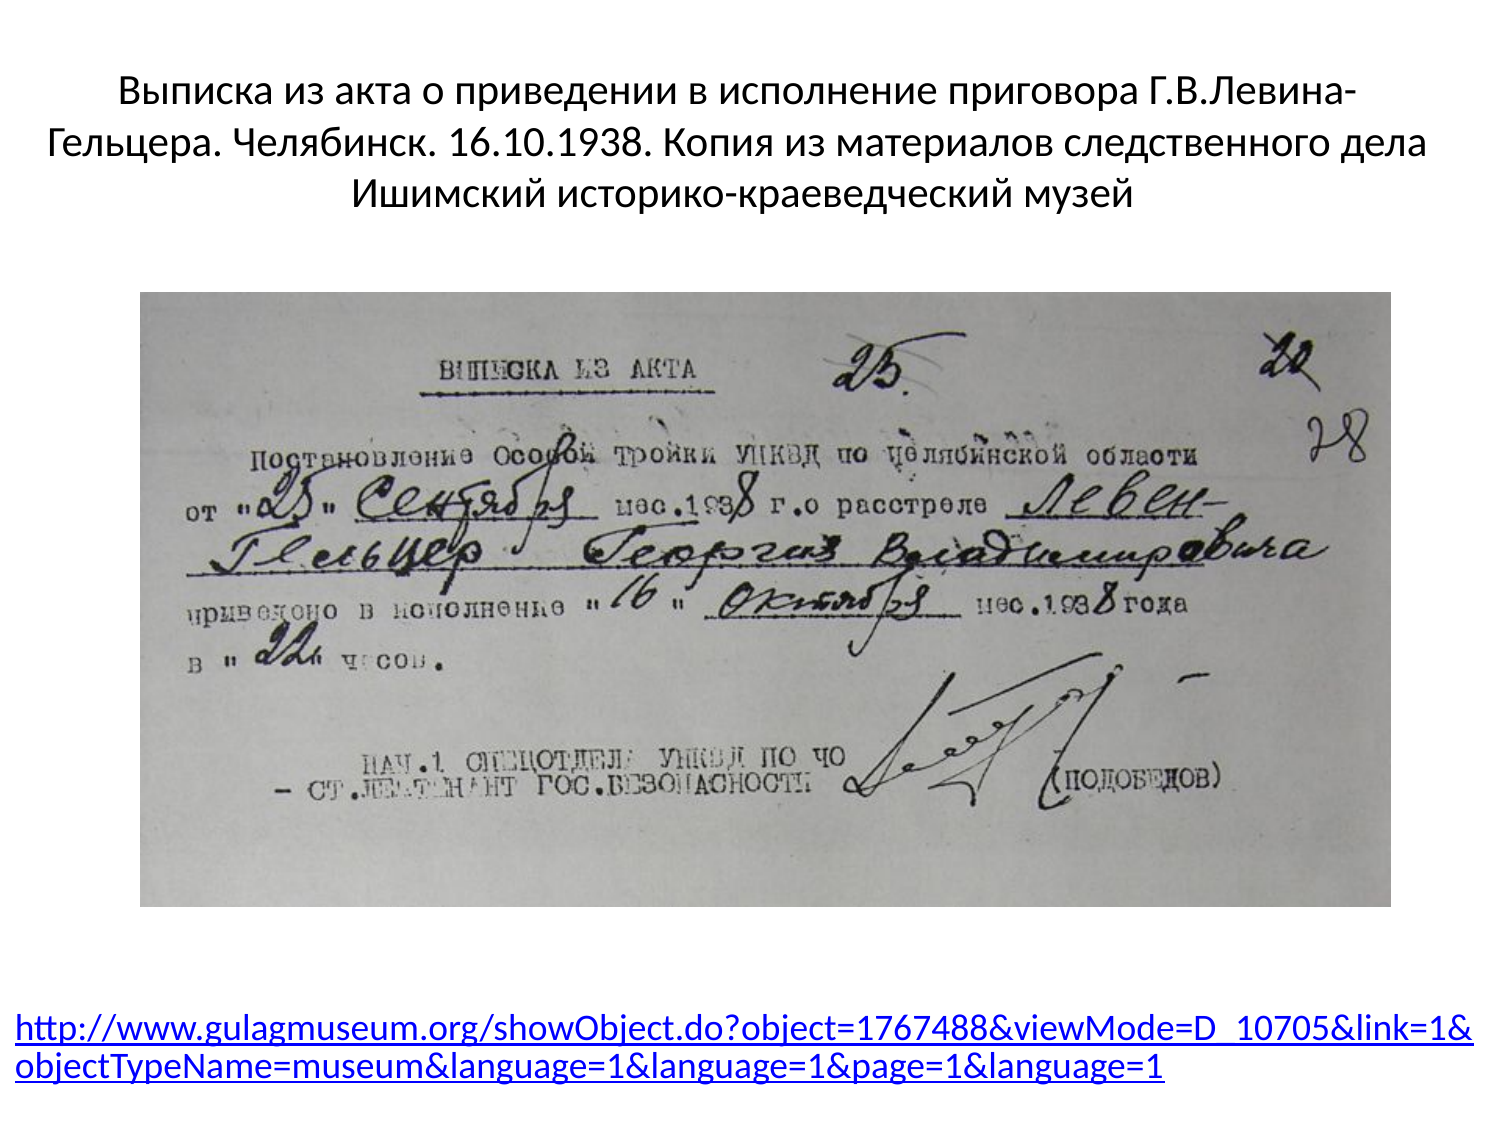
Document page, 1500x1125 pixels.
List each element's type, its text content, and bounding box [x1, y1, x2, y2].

picture [140, 292, 1391, 908]
title Выписка из акта о приведении в исполнение приговора Г.В.Левина-Гельцера. Челябинск. 16.10.1938. Копия из материалов следственного дела Ишимский историко-краеведческий музей [23, 45, 1454, 233]
text_box http://www.gulagmuseum.org/showObject.do?object=1767488&viewMode=D_10705&link=1&objectTypeName=museum&language=1&language=1&page=1&language=1 [0, 996, 1500, 1056]
